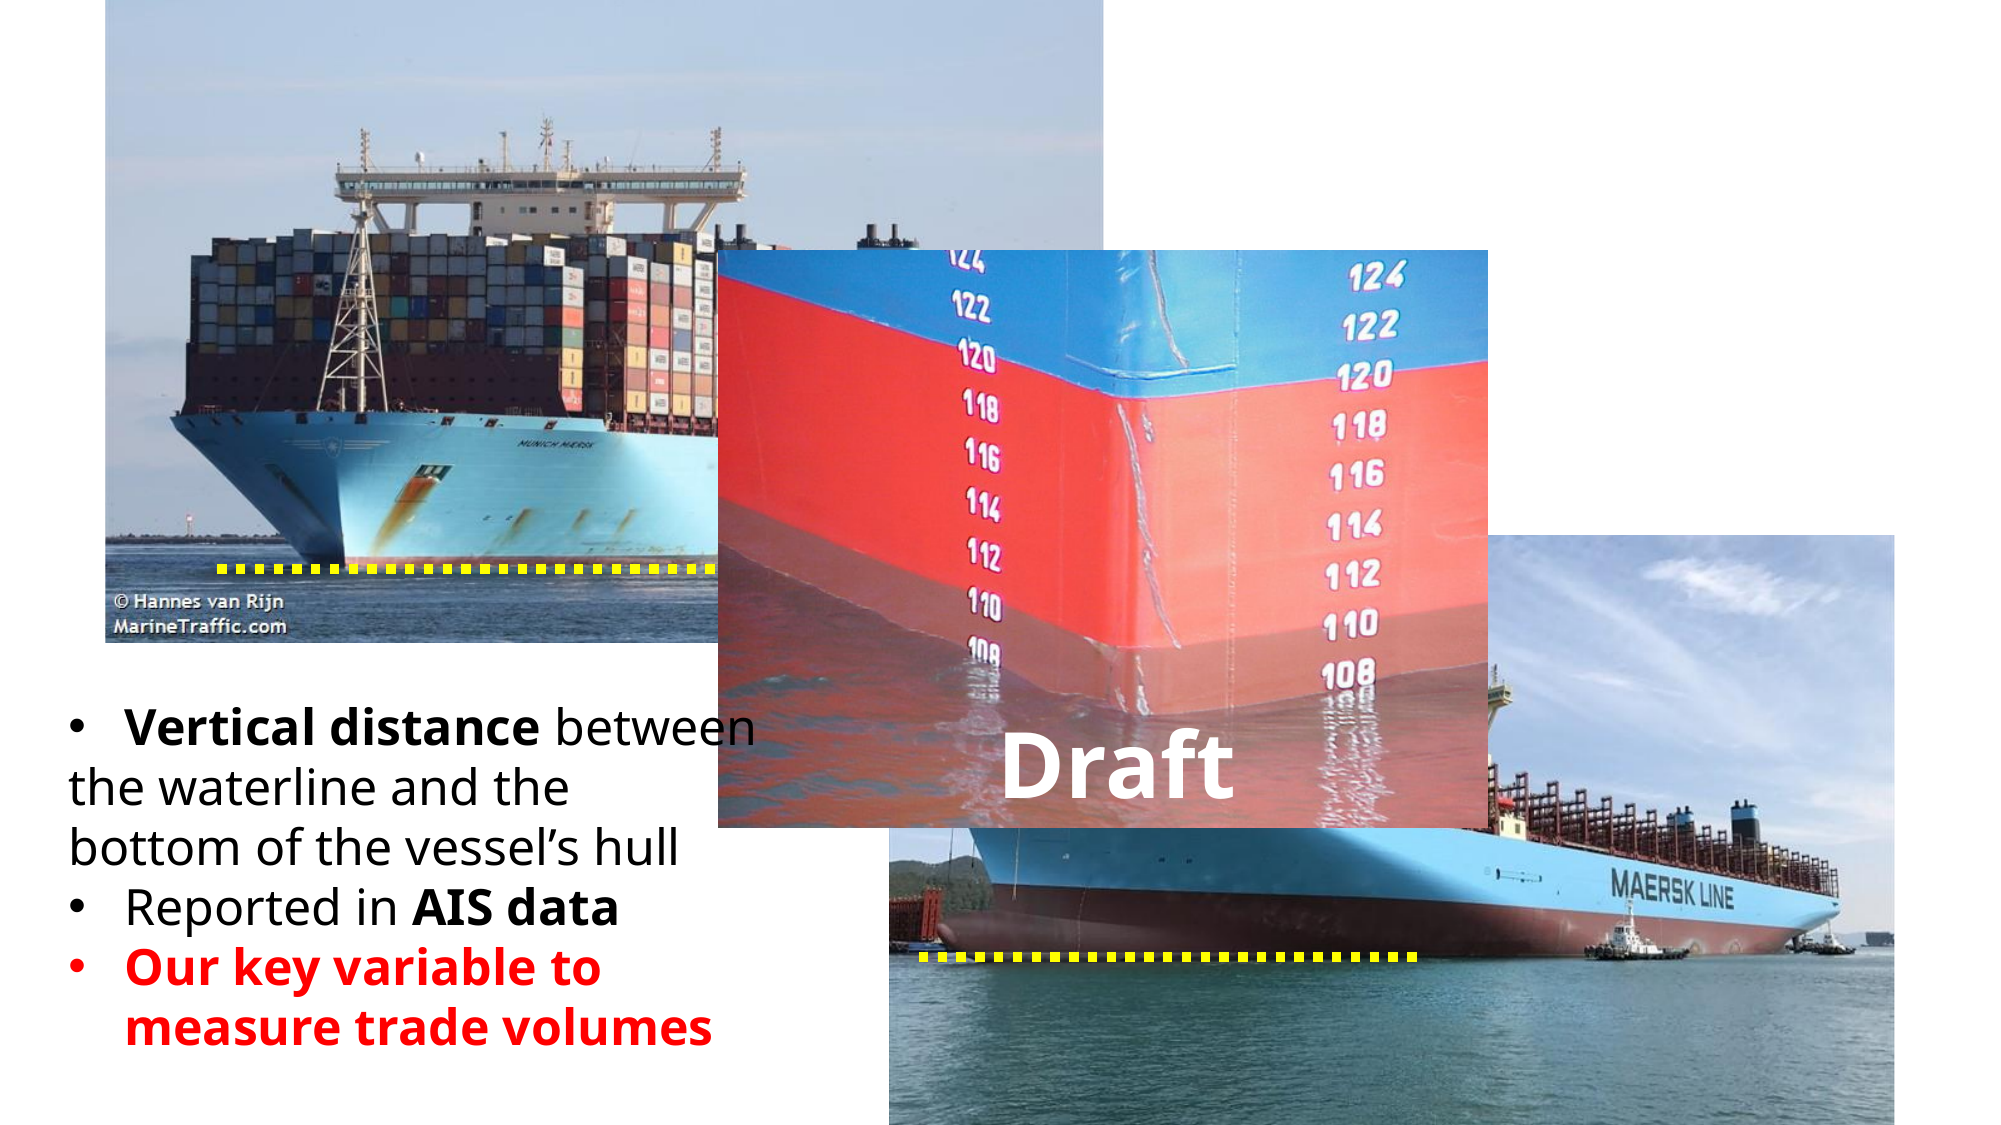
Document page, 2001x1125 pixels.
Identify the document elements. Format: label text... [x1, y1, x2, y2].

text_box Vertical distance between the waterline and the bottom of the vessel’s hull Reported in AIS data Our key variable to measure trade volumes [53, 642, 782, 1063]
picture [105, 0, 1895, 1125]
